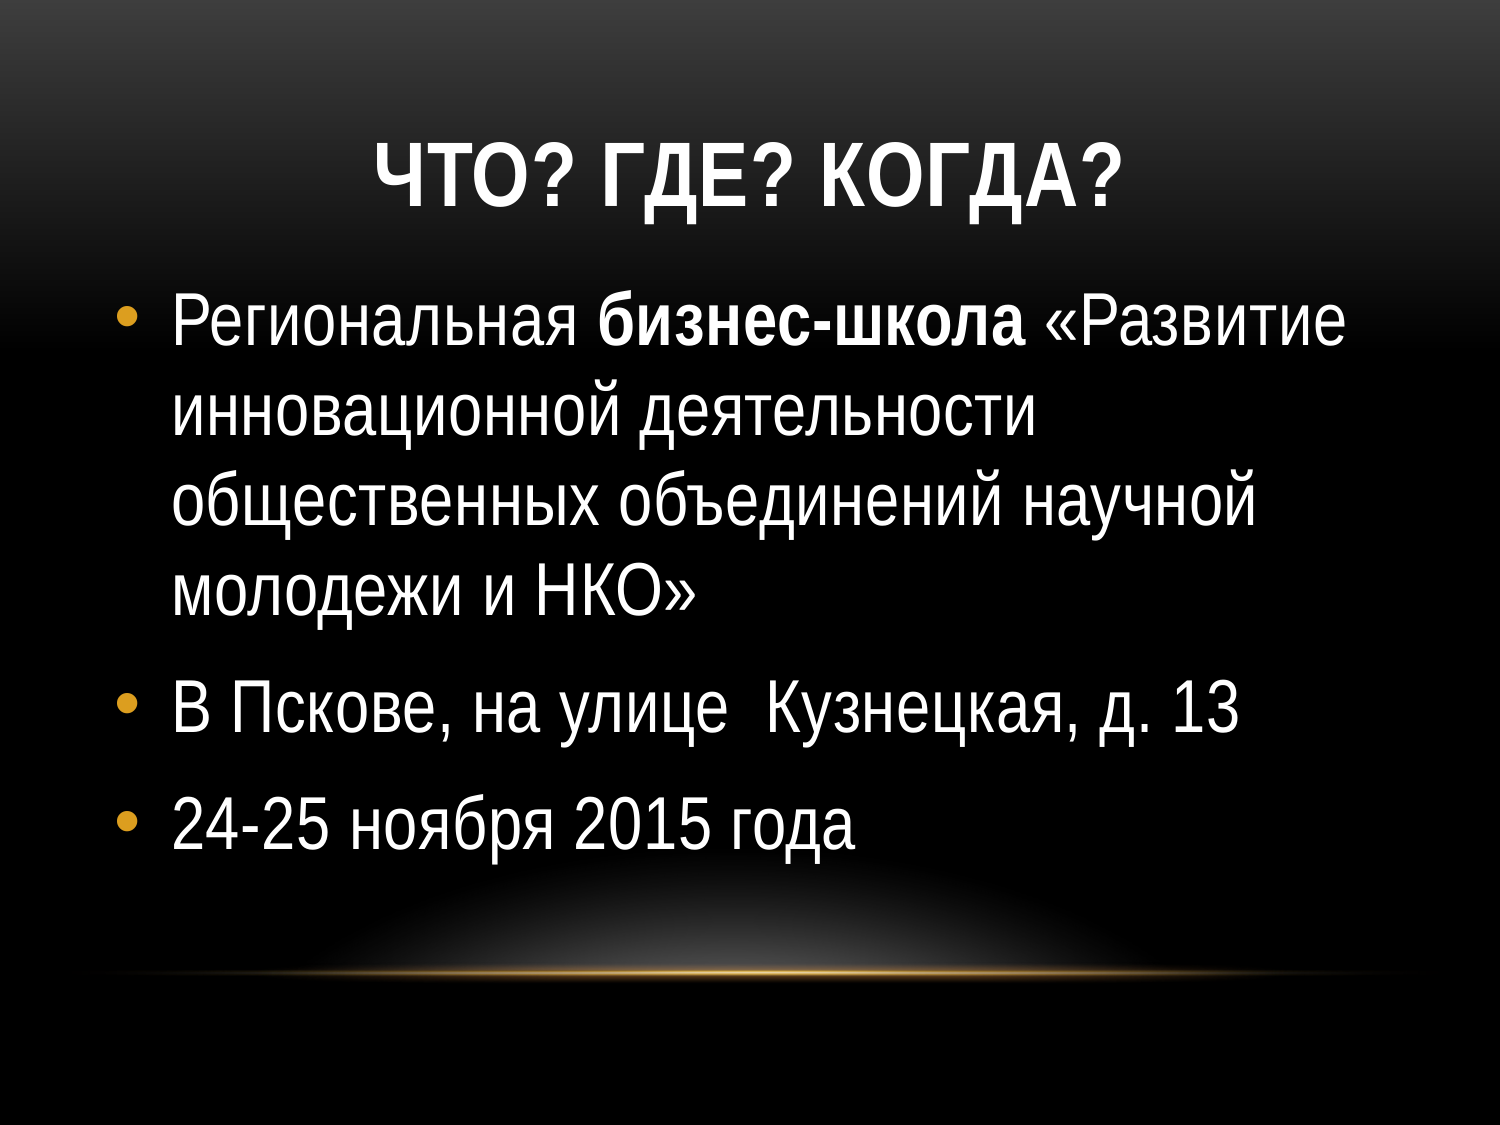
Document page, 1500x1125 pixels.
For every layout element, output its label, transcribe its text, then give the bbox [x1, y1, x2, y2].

list Региональная бизнес-школа «Развитие инновационной деятельности общественных объединений научной молодежи и НКО» В Пскове, на улице Кузнецкая, д. 13 24-25 ноября 2015 года [99, 262, 1400, 938]
picture [0, 0, 1500, 1125]
title Что? Где? Когда? [99, 45, 1400, 233]
